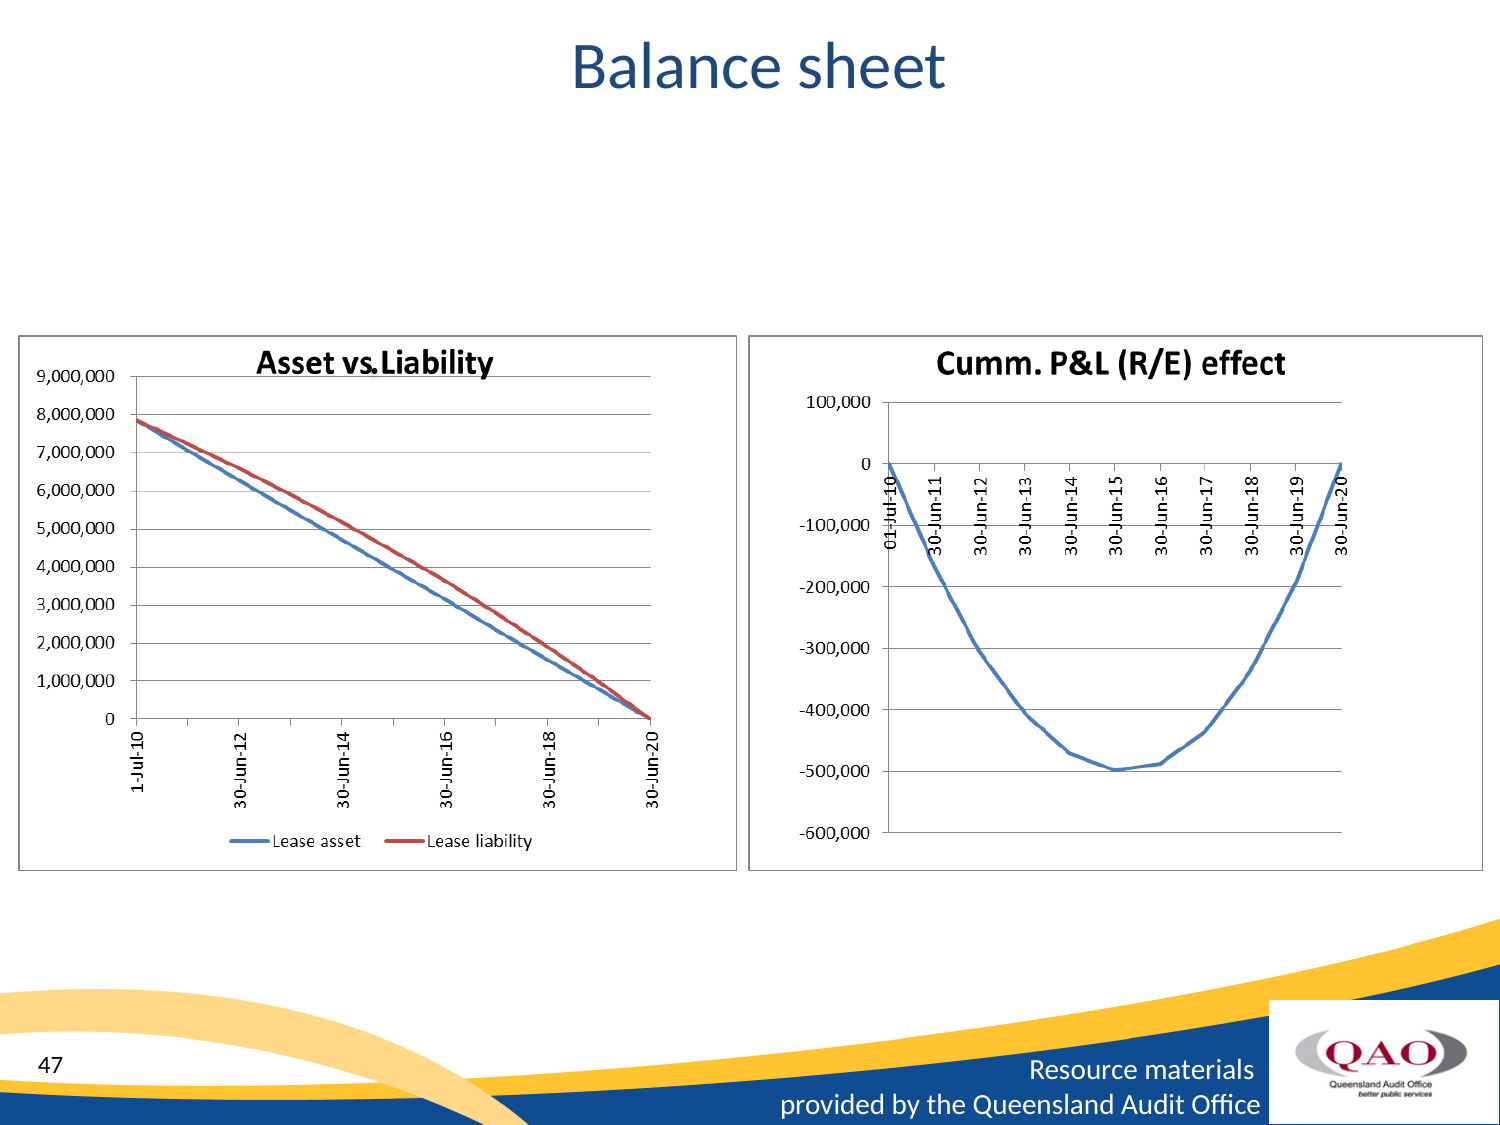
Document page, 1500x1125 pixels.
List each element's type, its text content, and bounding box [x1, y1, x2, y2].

text_box Balance sheet [18, 14, 1500, 146]
slide_number 47 [22, 1033, 361, 1094]
picture [0, 0, 1500, 1125]
